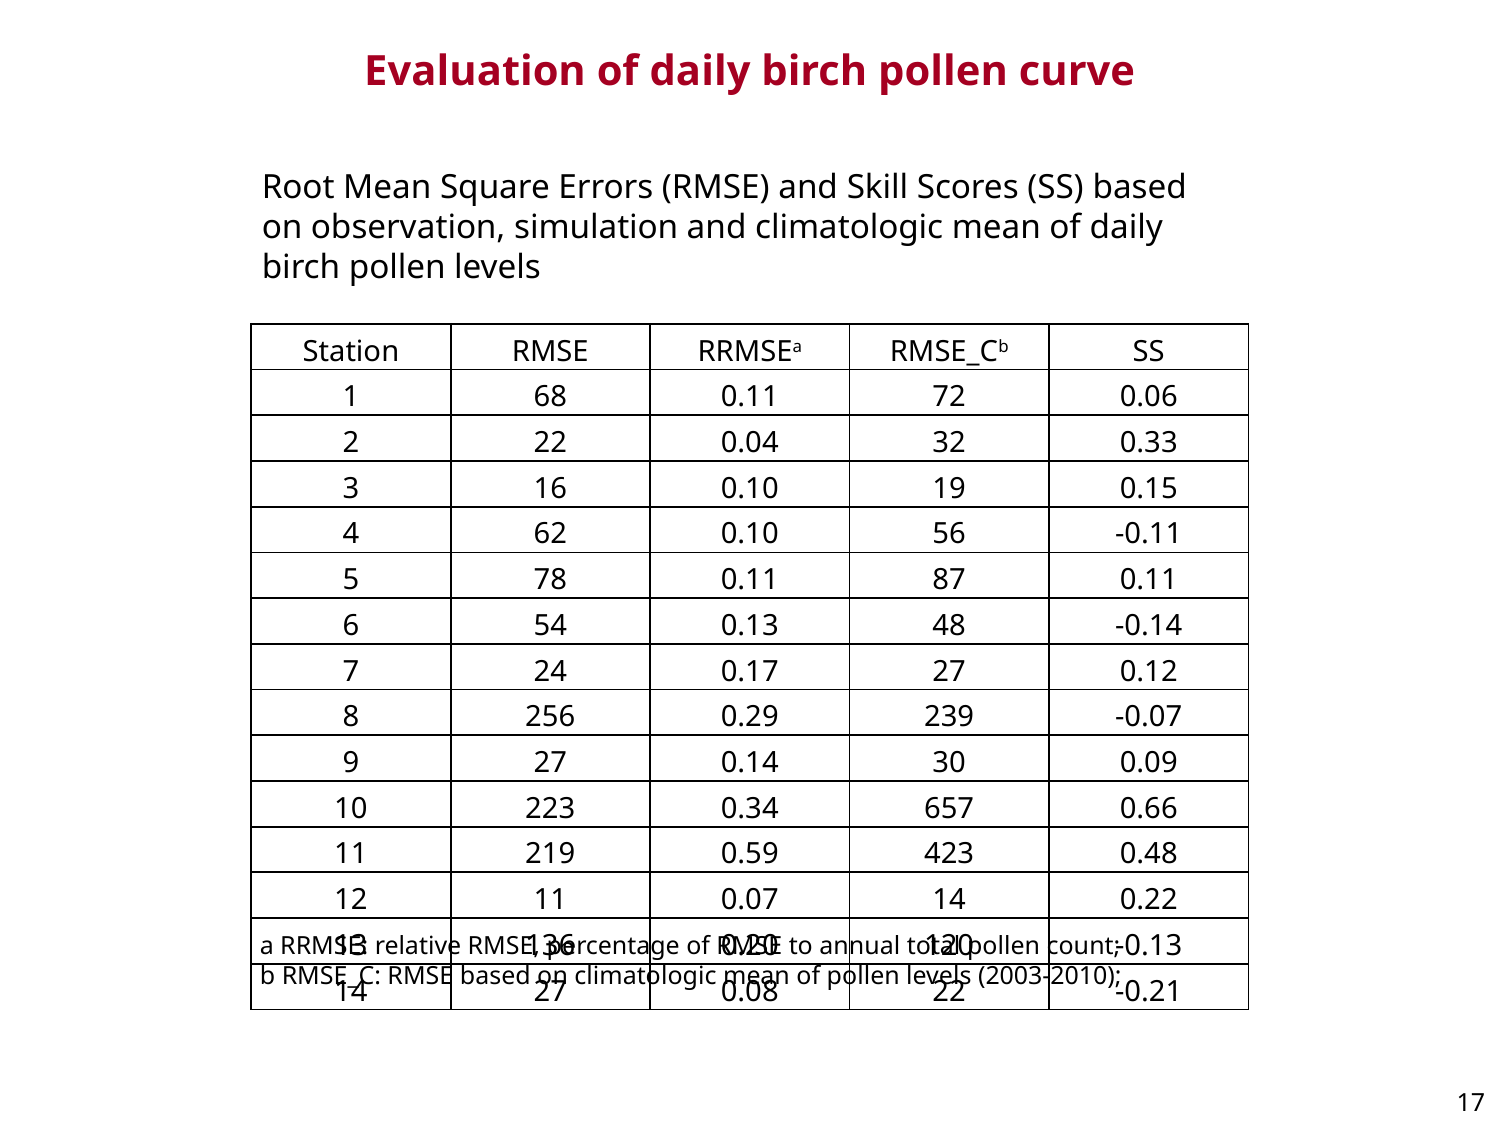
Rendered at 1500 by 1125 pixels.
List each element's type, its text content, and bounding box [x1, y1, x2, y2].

table_header RMSE [452, 325, 649, 369]
table_cell 12 [252, 873, 450, 917]
table_cell 0.08 [651, 997, 849, 1009]
table_cell 0.48 [1050, 828, 1248, 871]
table_cell -0.21 [1050, 997, 1248, 1009]
table_cell 0.06 [1050, 370, 1248, 414]
table_cell 48 [850, 599, 1048, 643]
table_cell 9 [252, 736, 450, 780]
table_cell 10 [252, 782, 450, 826]
table_cell 223 [452, 782, 649, 826]
table_cell 16 [452, 462, 649, 506]
table_cell 54 [452, 599, 649, 643]
table_cell 0.04 [651, 416, 849, 460]
table_cell 5 [252, 553, 450, 597]
table_cell 219 [452, 828, 649, 871]
table_cell 14 [850, 873, 1048, 917]
table_cell 24 [452, 645, 649, 689]
table_cell 6 [252, 599, 450, 643]
table_cell 0.13 [651, 599, 849, 643]
table_cell 11 [452, 873, 649, 917]
table_cell 4 [252, 508, 450, 552]
table_cell 0.22 [1050, 873, 1248, 917]
table_cell 0.66 [1050, 782, 1248, 826]
table_cell 0.10 [651, 462, 849, 506]
table_cell 0.11 [1050, 553, 1248, 597]
table_cell 657 [850, 782, 1048, 826]
table_cell 0.29 [651, 690, 849, 734]
table_cell 62 [452, 508, 649, 552]
table_cell 0.14 [651, 736, 849, 780]
table_cell 0.59 [651, 828, 849, 871]
table_cell 87 [850, 553, 1048, 597]
table_cell 30 [850, 736, 1048, 780]
table_cell 56 [850, 508, 1048, 552]
table_header Station [252, 325, 450, 369]
table_cell 239 [850, 690, 1048, 734]
table_cell 3 [252, 462, 450, 506]
table_cell 19 [850, 462, 1048, 506]
title Evaluation of daily birch pollen curve [0, 0, 1500, 138]
table_cell 0.09 [1050, 736, 1248, 780]
table_cell 423 [850, 828, 1048, 871]
table_cell 0.33 [1050, 416, 1248, 460]
table_header RRMSEa [651, 325, 849, 369]
table_cell -0.11 [1050, 508, 1248, 552]
table_cell 0.11 [651, 370, 849, 414]
table_cell 27 [452, 997, 649, 1009]
table_cell 32 [850, 416, 1048, 460]
table_cell 27 [850, 645, 1048, 689]
table_cell 78 [452, 553, 649, 597]
table_header RMSE_Cb [850, 325, 1048, 369]
text_box Root Mean Square Errors (RMSE) and Skill Scores (SS) based on observation, simulation and climatologic mean of daily birch pollen levels [247, 157, 1251, 293]
table_cell 7 [252, 645, 450, 689]
table_cell 0.34 [651, 782, 849, 826]
table_cell 0.07 [651, 873, 849, 917]
table_cell 27 [452, 736, 649, 780]
table_cell 256 [452, 690, 649, 734]
table_cell 0.17 [651, 645, 849, 689]
table_cell 0.10 [651, 508, 849, 552]
table_cell -0.07 [1050, 690, 1248, 734]
text_box a RRMSE: relative RMSE, percentage of RMSE to annual total pollen count; b RMSE_C: RMSE based on climatologic mean of pollen levels (2003-2010); [244, 922, 1258, 997]
table_cell 0.11 [651, 553, 849, 597]
table_header SS [1050, 325, 1248, 369]
table_cell 11 [252, 828, 450, 871]
table_cell 0.15 [1050, 462, 1248, 506]
table_cell 2 [252, 416, 450, 460]
table_cell 68 [452, 370, 649, 414]
table_cell 8 [252, 690, 450, 734]
table_cell 22 [452, 416, 649, 460]
table_cell 22 [850, 997, 1048, 1009]
table_cell -0.14 [1050, 599, 1248, 643]
table_cell 0.12 [1050, 645, 1248, 689]
table_cell 14 [252, 997, 450, 1009]
table_cell 72 [850, 370, 1048, 414]
table_cell 1 [252, 370, 450, 414]
